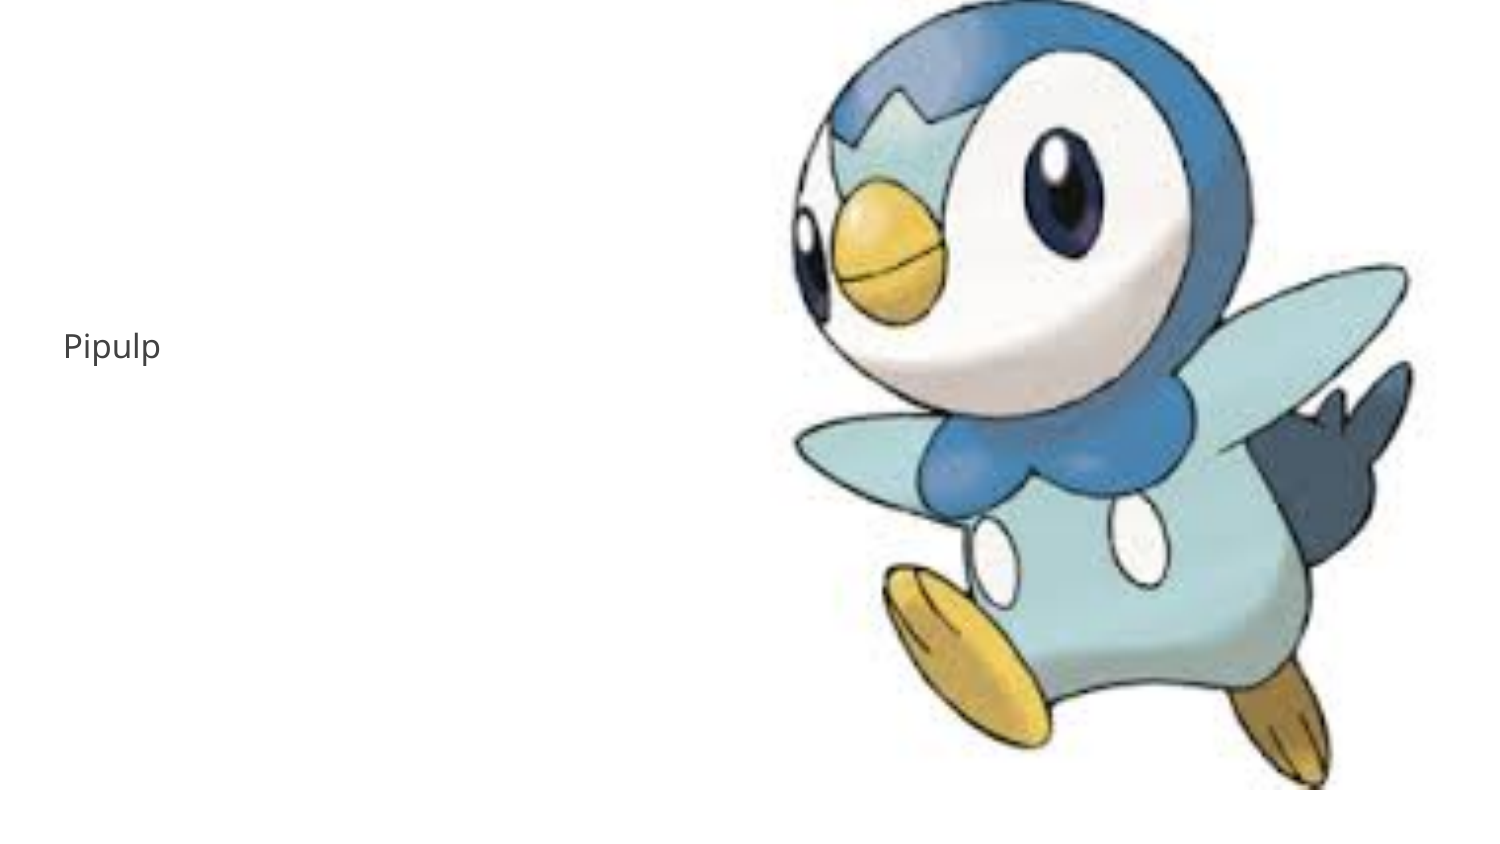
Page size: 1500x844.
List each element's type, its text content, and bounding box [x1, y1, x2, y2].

picture [710, 0, 1500, 790]
list Pipulp [47, 304, 705, 727]
